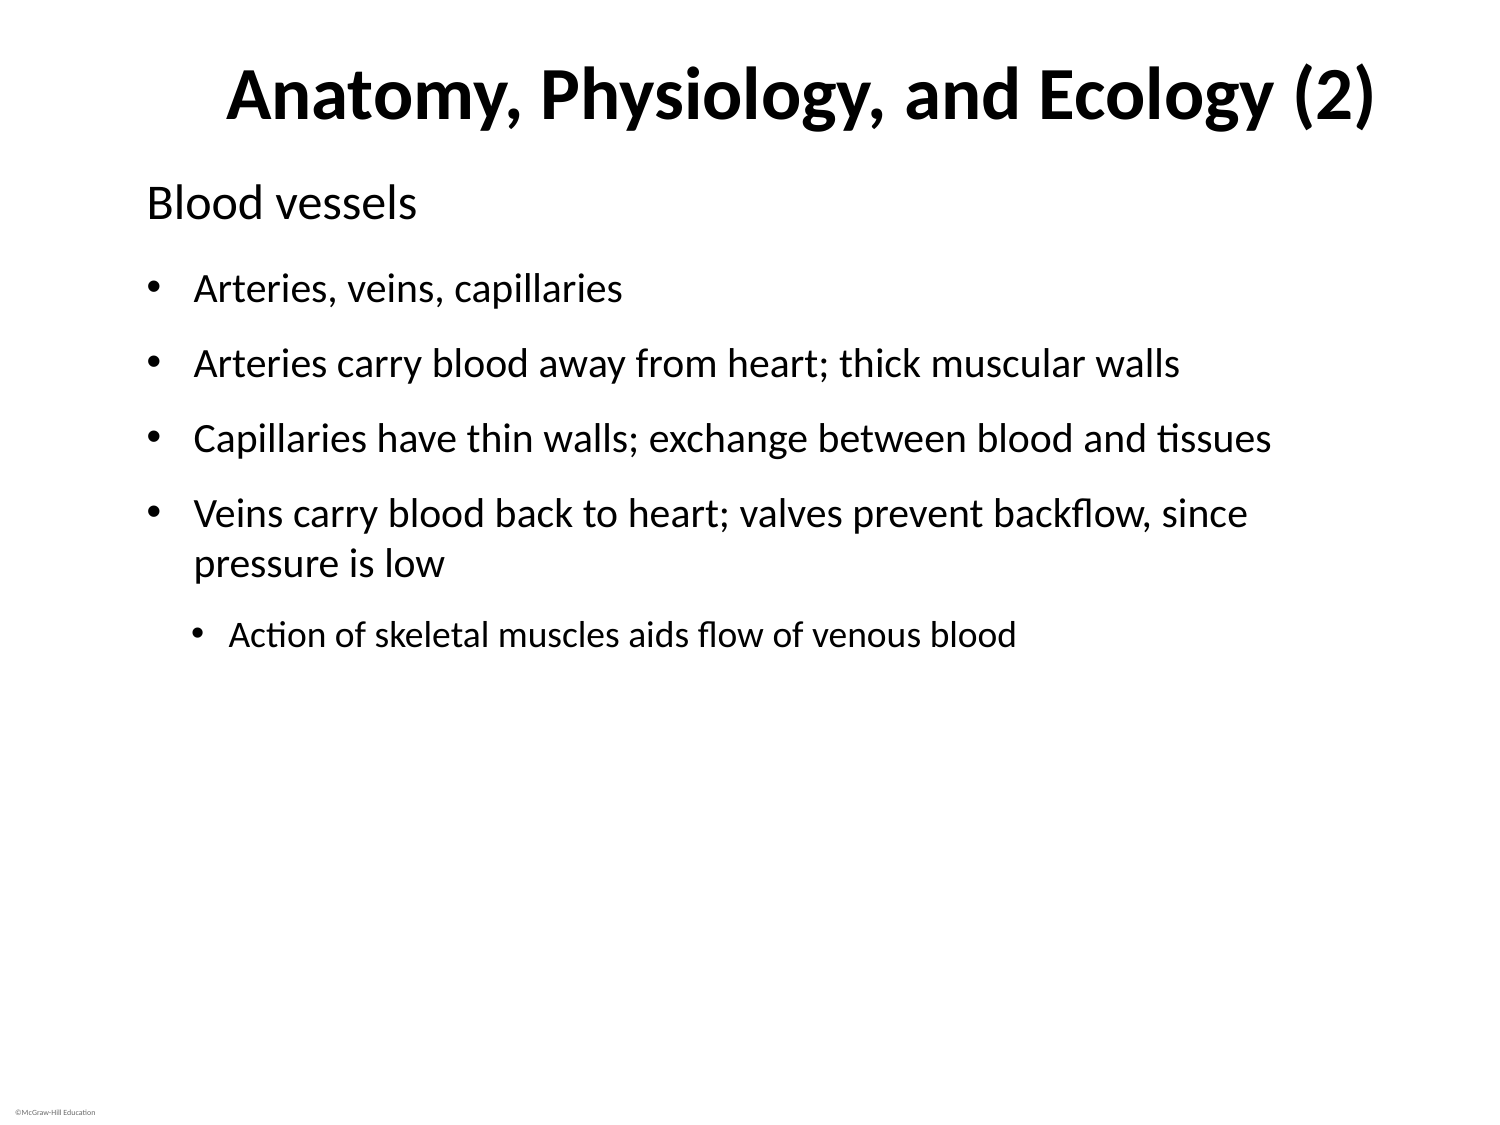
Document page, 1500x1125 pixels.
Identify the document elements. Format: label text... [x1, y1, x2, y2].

title Anatomy, Physiology, and Ecology (2) [206, 37, 1398, 138]
list Blood vessels Arteries, veins, capillaries Arteries carry blood away from heart; thick muscular walls Capillaries have thin walls; exchange between blood and tissues Veins carry blood back to heart; valves prevent backflow, since pressure is low Action of skeletal muscles aids flow of venous blood [131, 162, 1324, 675]
